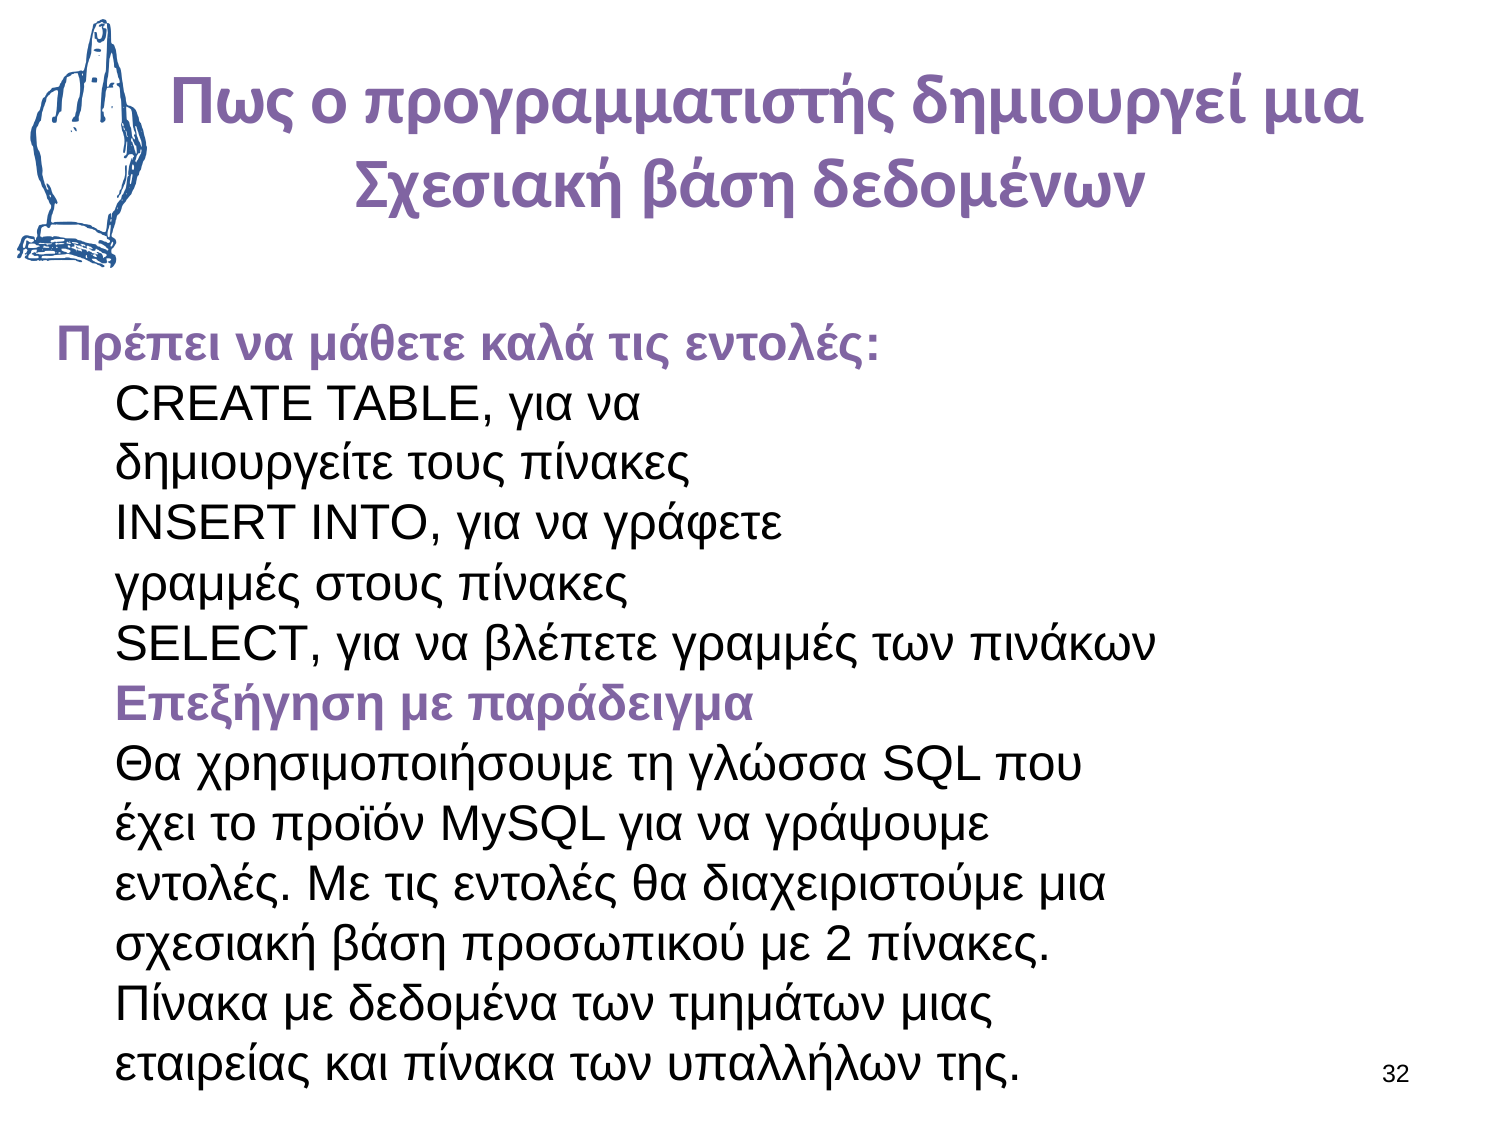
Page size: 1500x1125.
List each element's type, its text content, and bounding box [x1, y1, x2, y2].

text_box Πρέπει να μάθετε καλά τις εντολές: CREATE TABLE, για να δημιουργείτε τους πίνακες INSERT INTO, για να γράφετε γραμμές στους πίνακες SELECT, για να βλέπετε γραμμές των πινάκων Επεξήγηση με παράδειγμα Θα χρησιμοποιήσουμε τη γλώσσα SQL που έχει το προϊόν MySQL για να γράψουμε εντολές. Με τις εντολές θα διαχειριστούμε μια σχεσιακή βάση προσωπικού με 2 πίνακες. Πίνακα με δεδομένα των τμημάτων μιας εταιρείας και πίνακα των υπαλλήλων της. [41, 302, 1176, 1125]
slide_number 31 [1176, 1042, 1425, 1103]
title Πως ο προγραμματιστής δημιουργεί μια Σχεσιακή βάση δεδομένων [149, 19, 1427, 256]
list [17, 18, 147, 268]
